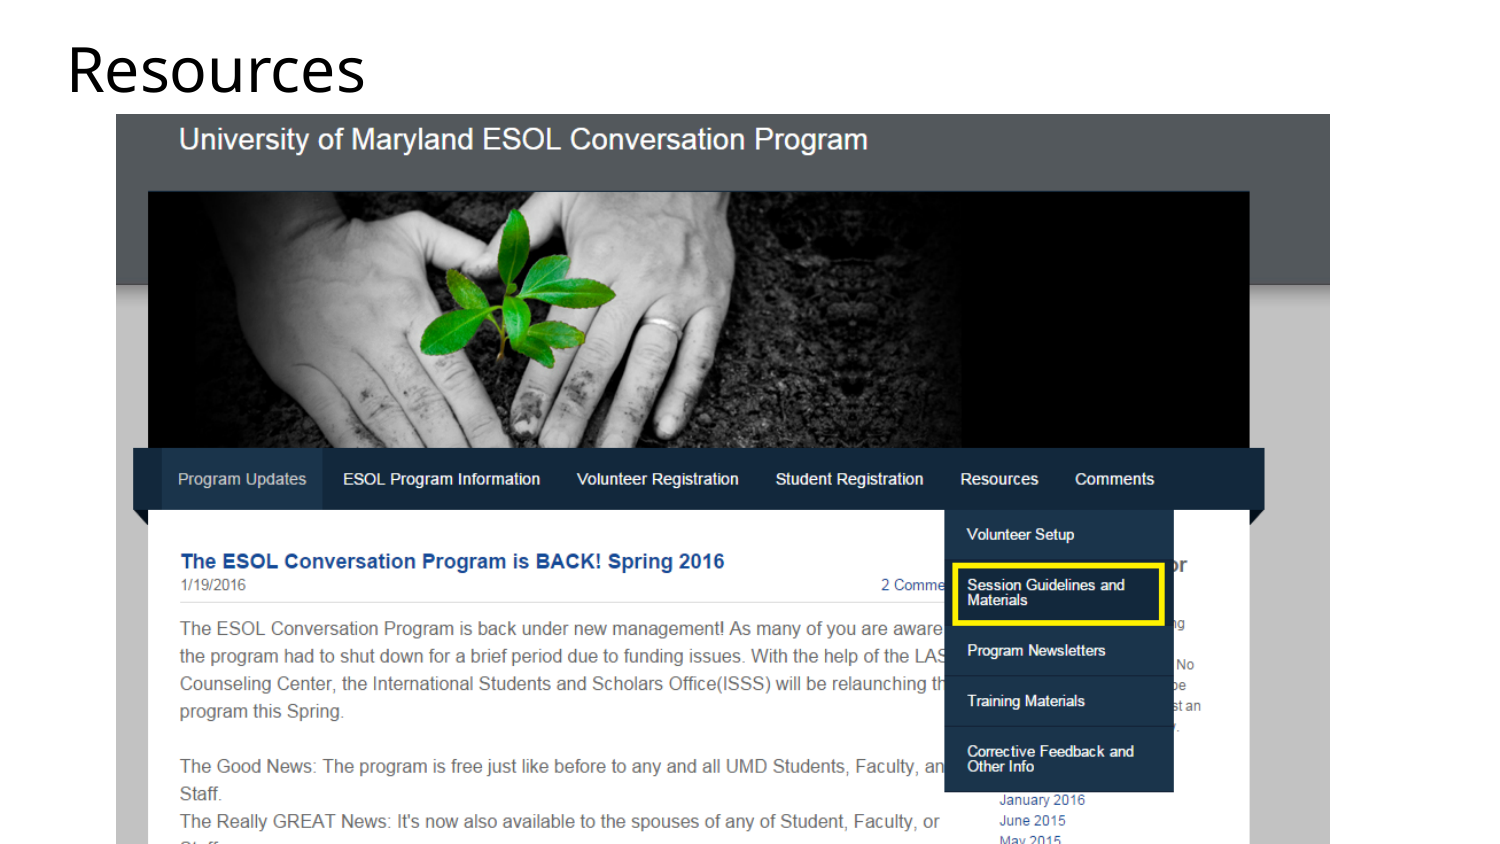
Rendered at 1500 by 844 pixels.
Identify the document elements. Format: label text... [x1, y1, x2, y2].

title Resources [51, 14, 1449, 109]
picture [116, 114, 1330, 844]
